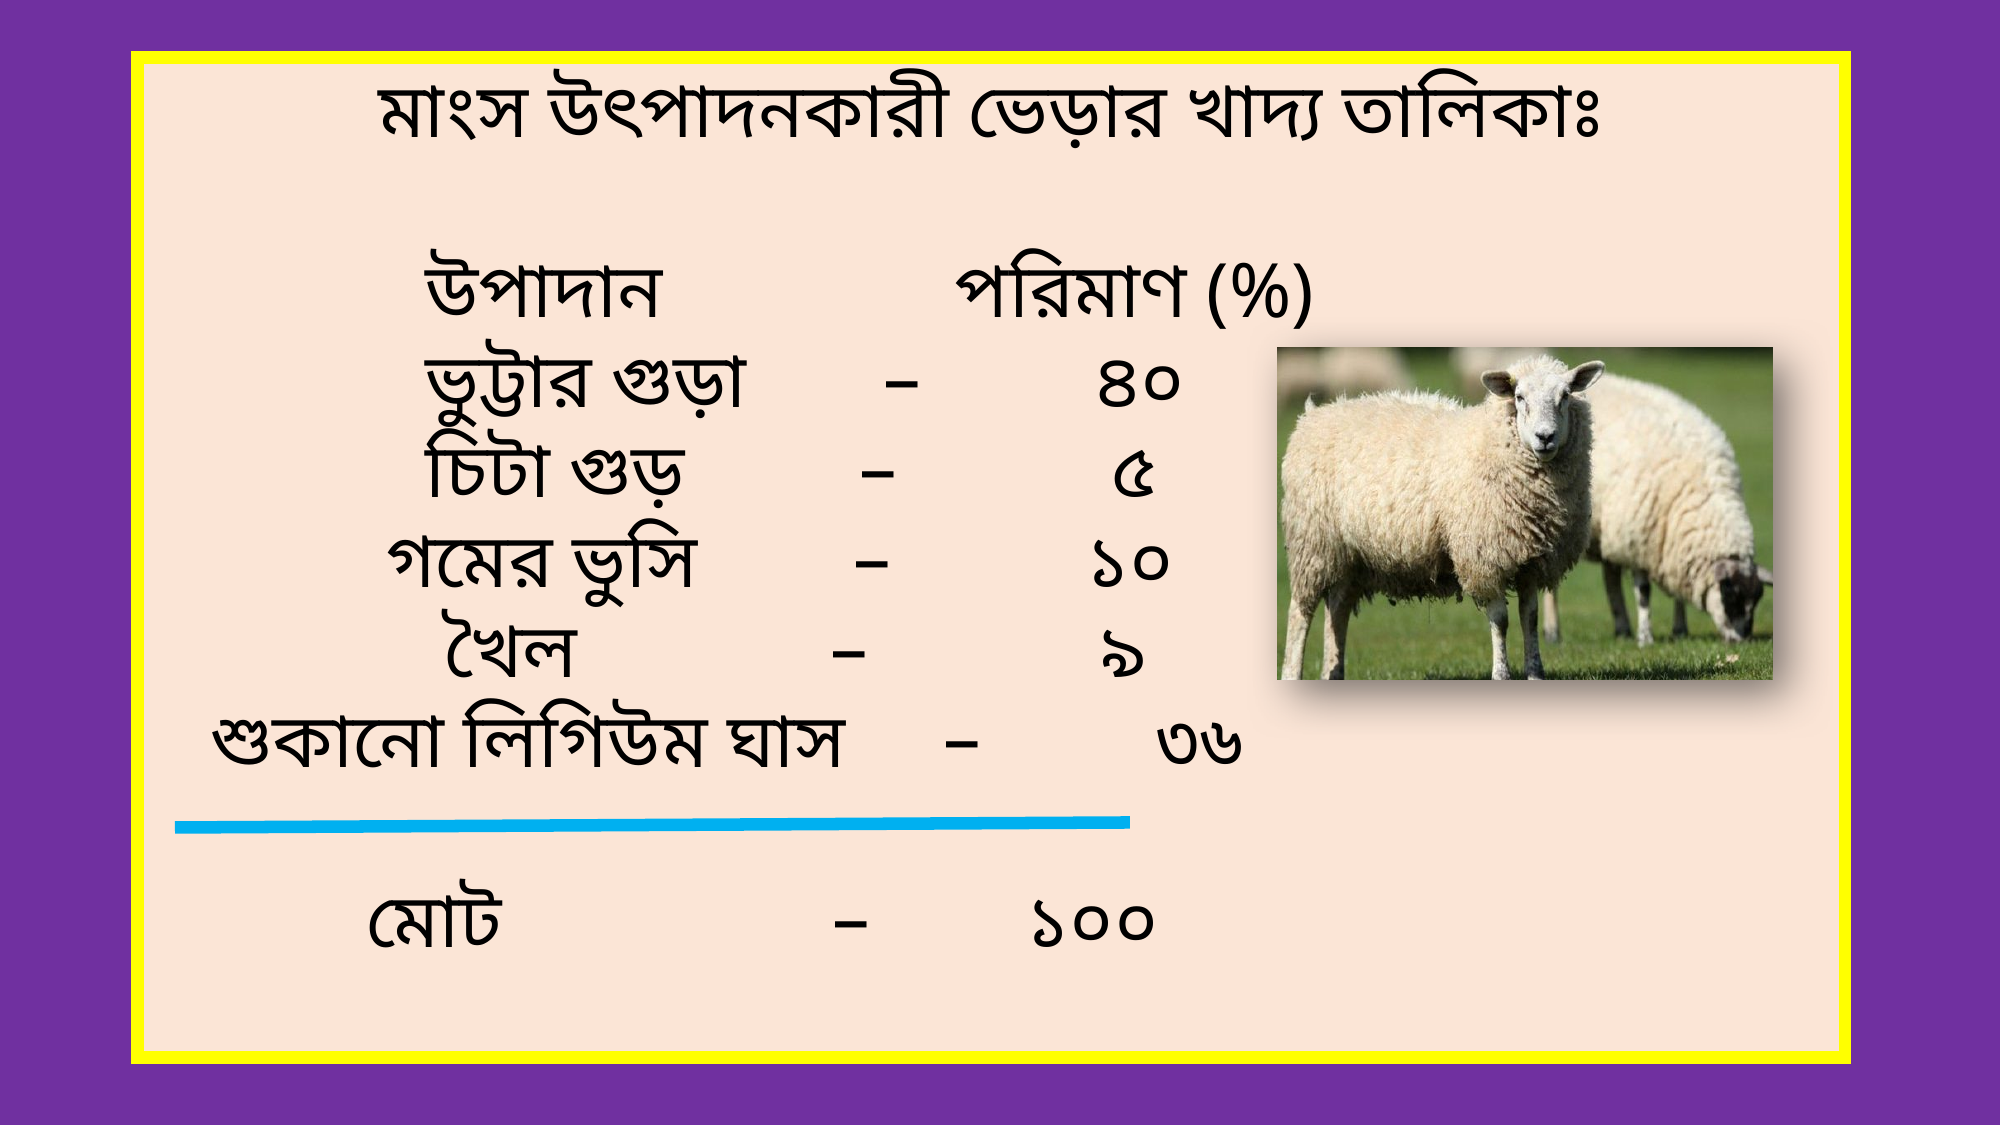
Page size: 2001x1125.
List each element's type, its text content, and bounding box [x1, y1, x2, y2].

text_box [174, 822, 1130, 828]
text_box মাংস উৎপাদনকারী ভেড়ার খাদ্য তালিকাঃ উপাদান পরিমাণ (%) ভুট্টার গুড়া – ৪০ চিটা গুড় – ৫ গমের ভুসি – ১০ খৈল – ৯ শুকানো লিগিউম ঘাস – ৩৬ মোট – ১০০ [136, 56, 1846, 1058]
picture [1277, 347, 1773, 680]
